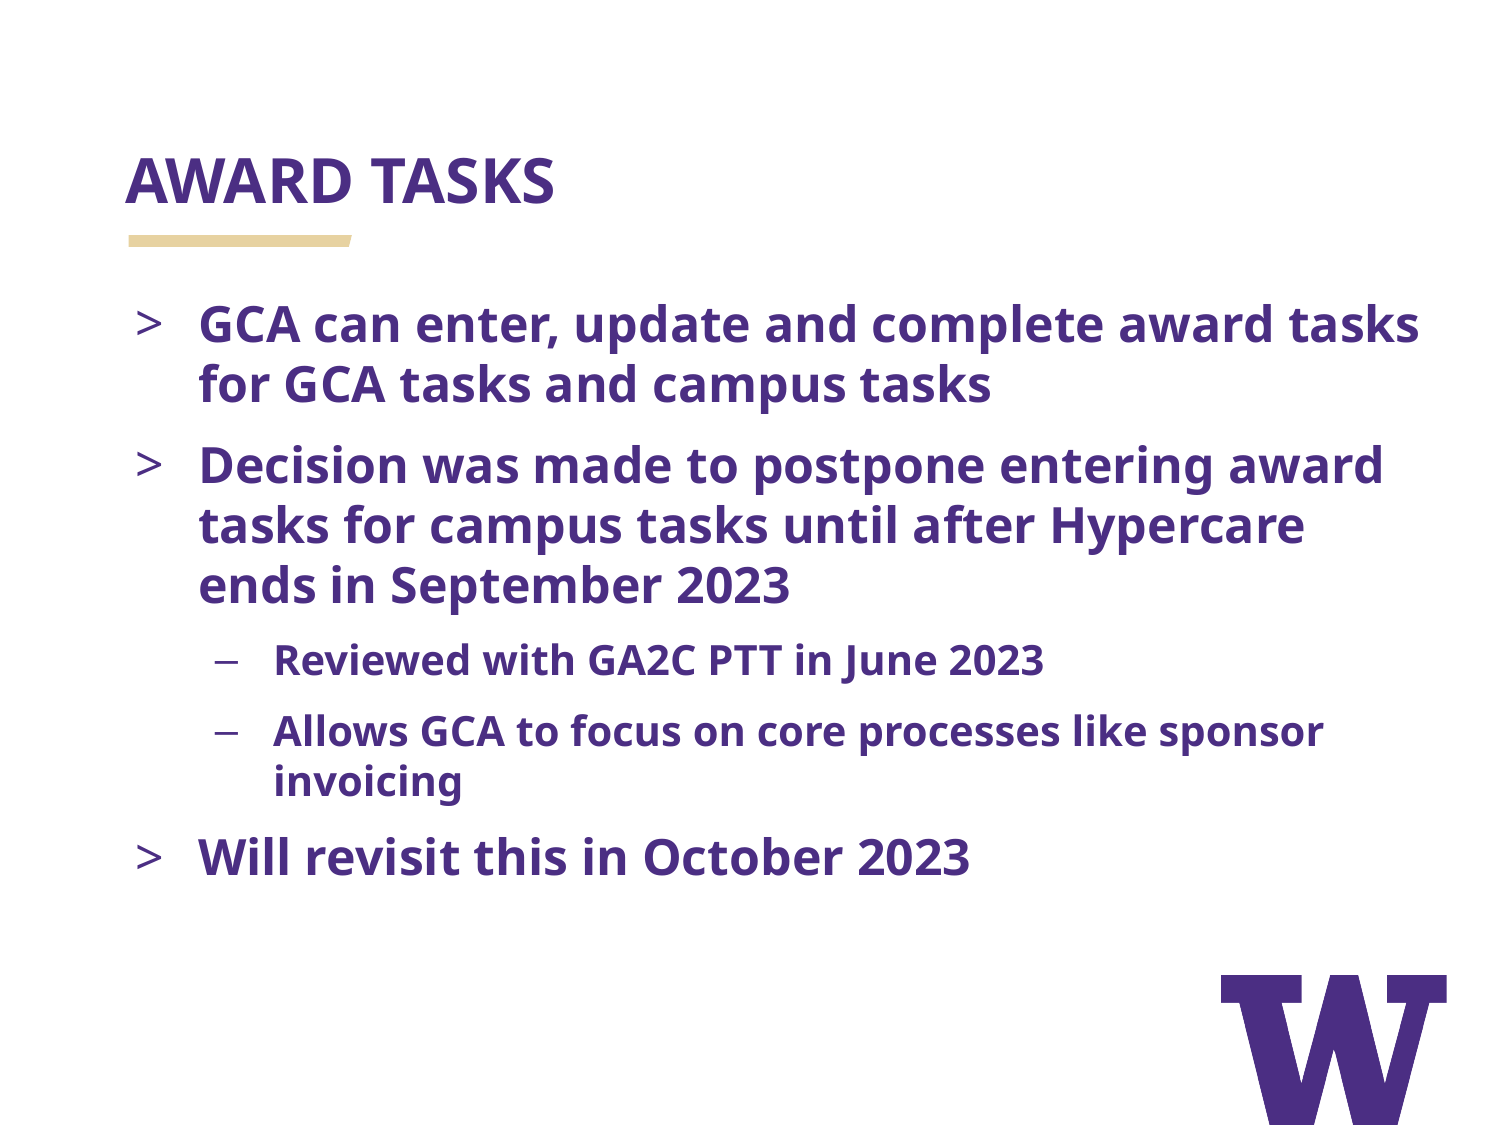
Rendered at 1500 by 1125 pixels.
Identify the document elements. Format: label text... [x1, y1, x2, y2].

title AWARD TASKS [110, 60, 1453, 224]
picture [128, 235, 352, 247]
picture [1221, 975, 1447, 1125]
list GCA can enter, update and complete award tasks for GCA tasks and campus tasks Decision was made to postpone entering award tasks for campus tasks until after Hypercare ends in September 2023 Reviewed with GA2C PTT in June 2023 Allows GCA to focus on core processes like sponsor invoicing Will revisit this in October 2023 [108, 284, 1453, 944]
